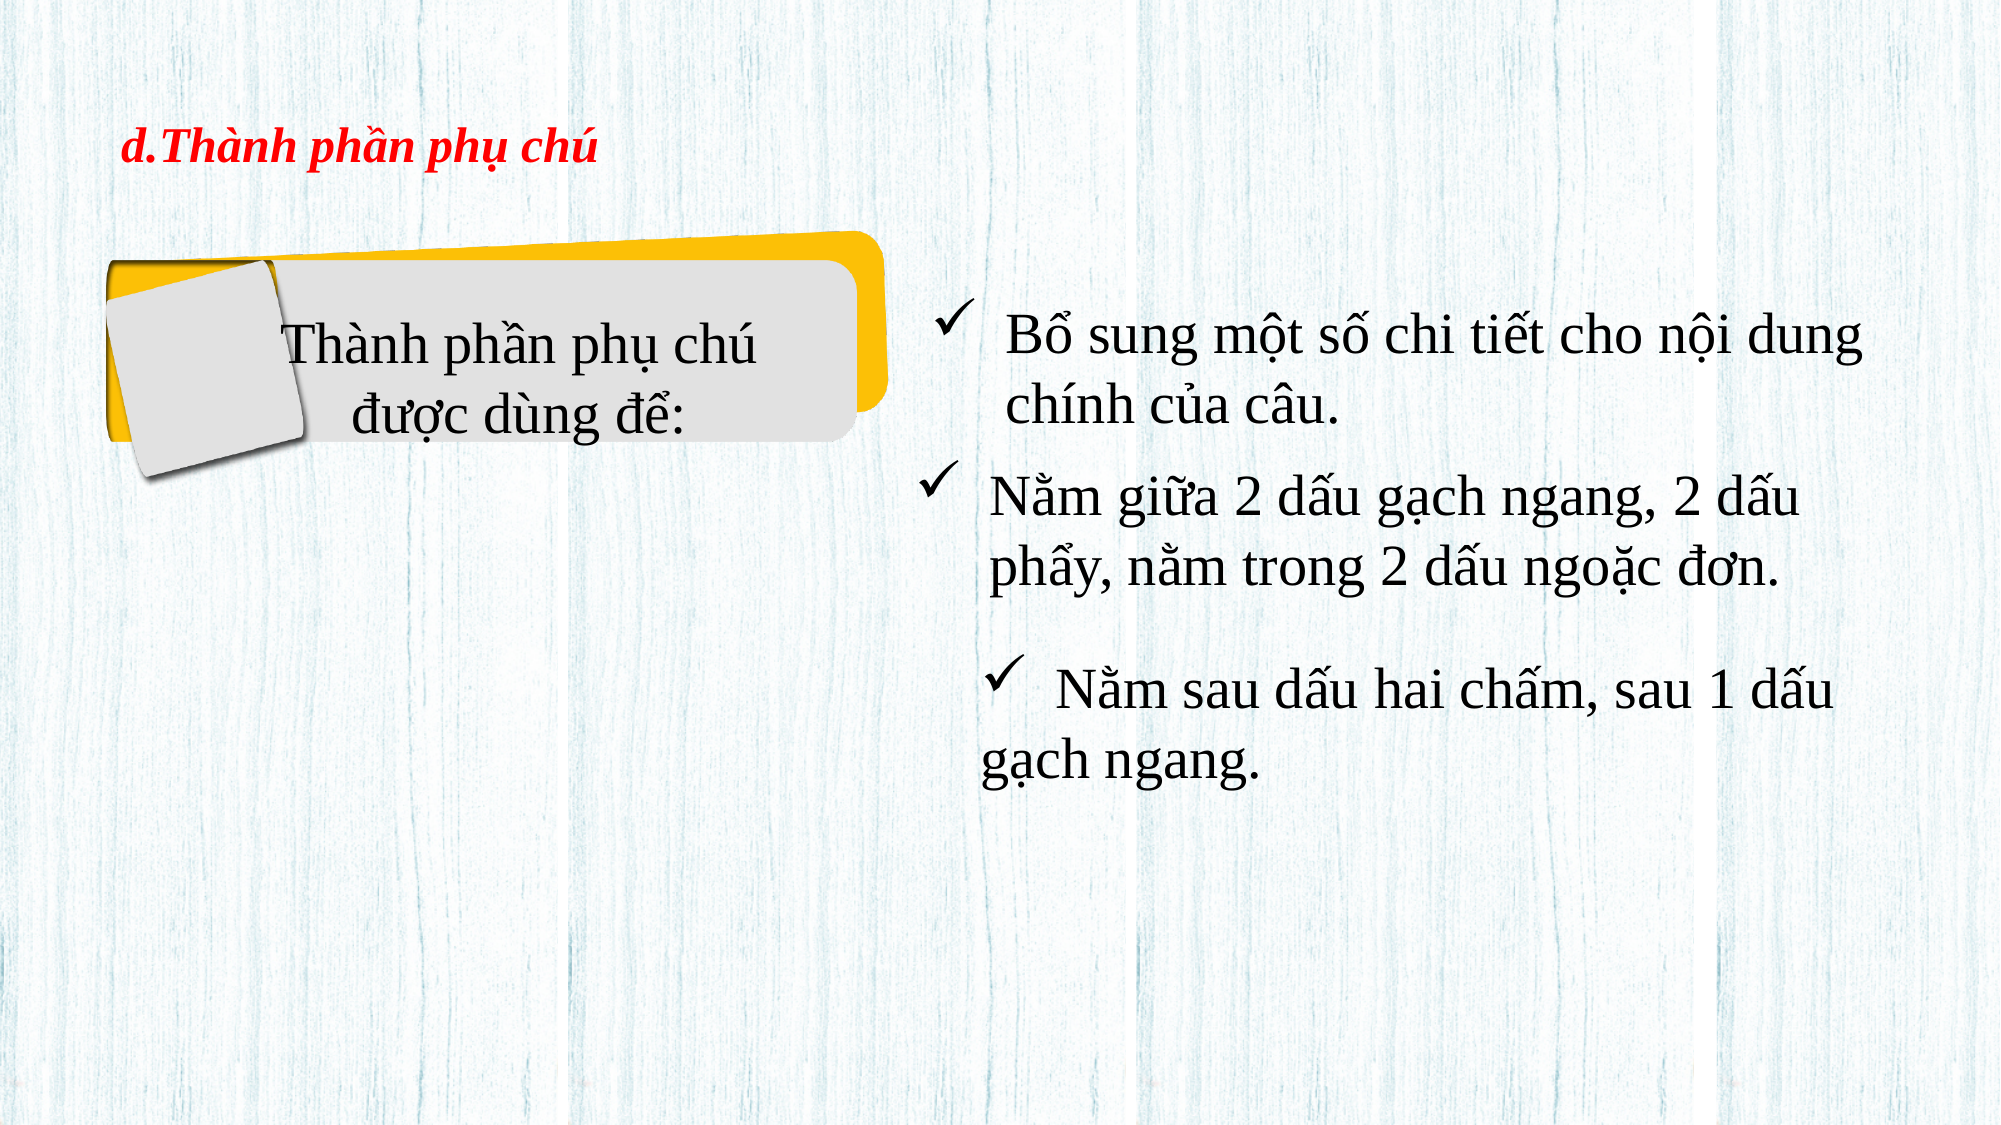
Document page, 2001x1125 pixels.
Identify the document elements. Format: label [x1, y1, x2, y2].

text_box [0, 0, 2000, 1125]
picture [18, 158, 922, 501]
